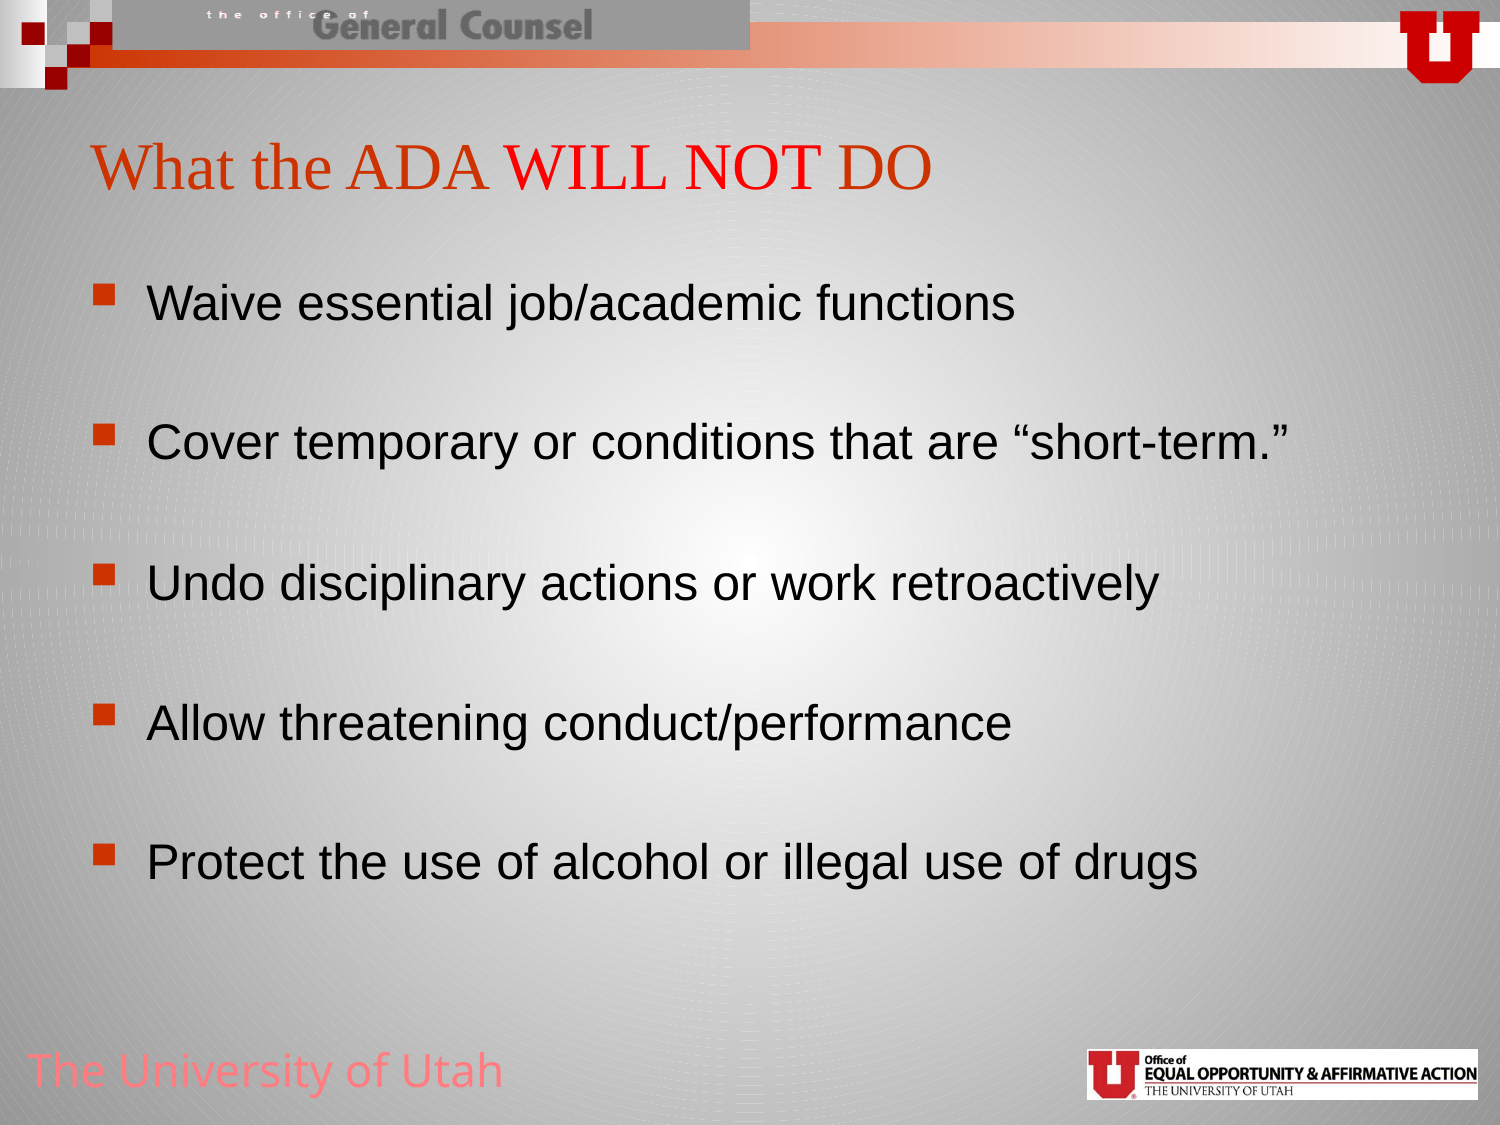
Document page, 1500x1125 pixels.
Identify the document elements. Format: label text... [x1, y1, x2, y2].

title What the ADA WILL NOT DO [75, 75, 1425, 250]
list Waive essential job/academic functions Cover temporary or conditions that are “short-term.” Undo disciplinary actions or work retroactively Allow threatening conduct/performance Protect the use of alcohol or illegal use of drugs [75, 262, 1425, 963]
picture [112, 0, 750, 50]
picture [1087, 1049, 1478, 1100]
